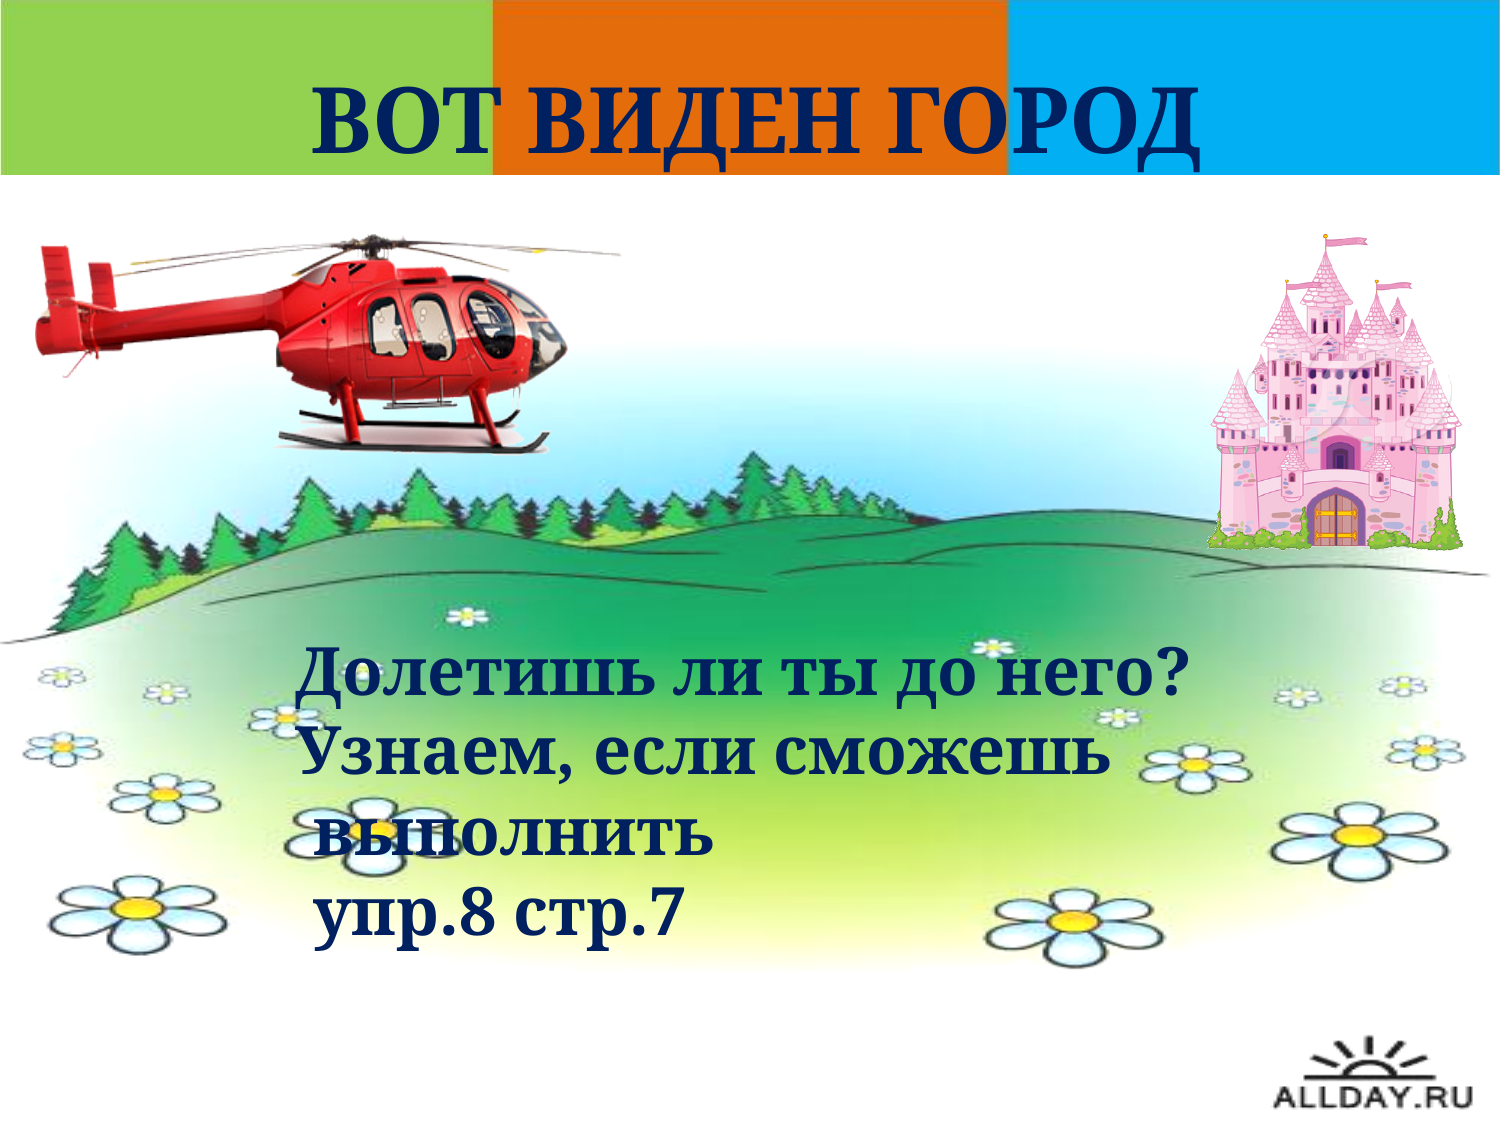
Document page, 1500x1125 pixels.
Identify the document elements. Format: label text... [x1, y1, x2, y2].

picture [0, 0, 1500, 1125]
title ВОТ ВИДЕН ГОРОД [81, 23, 1433, 174]
